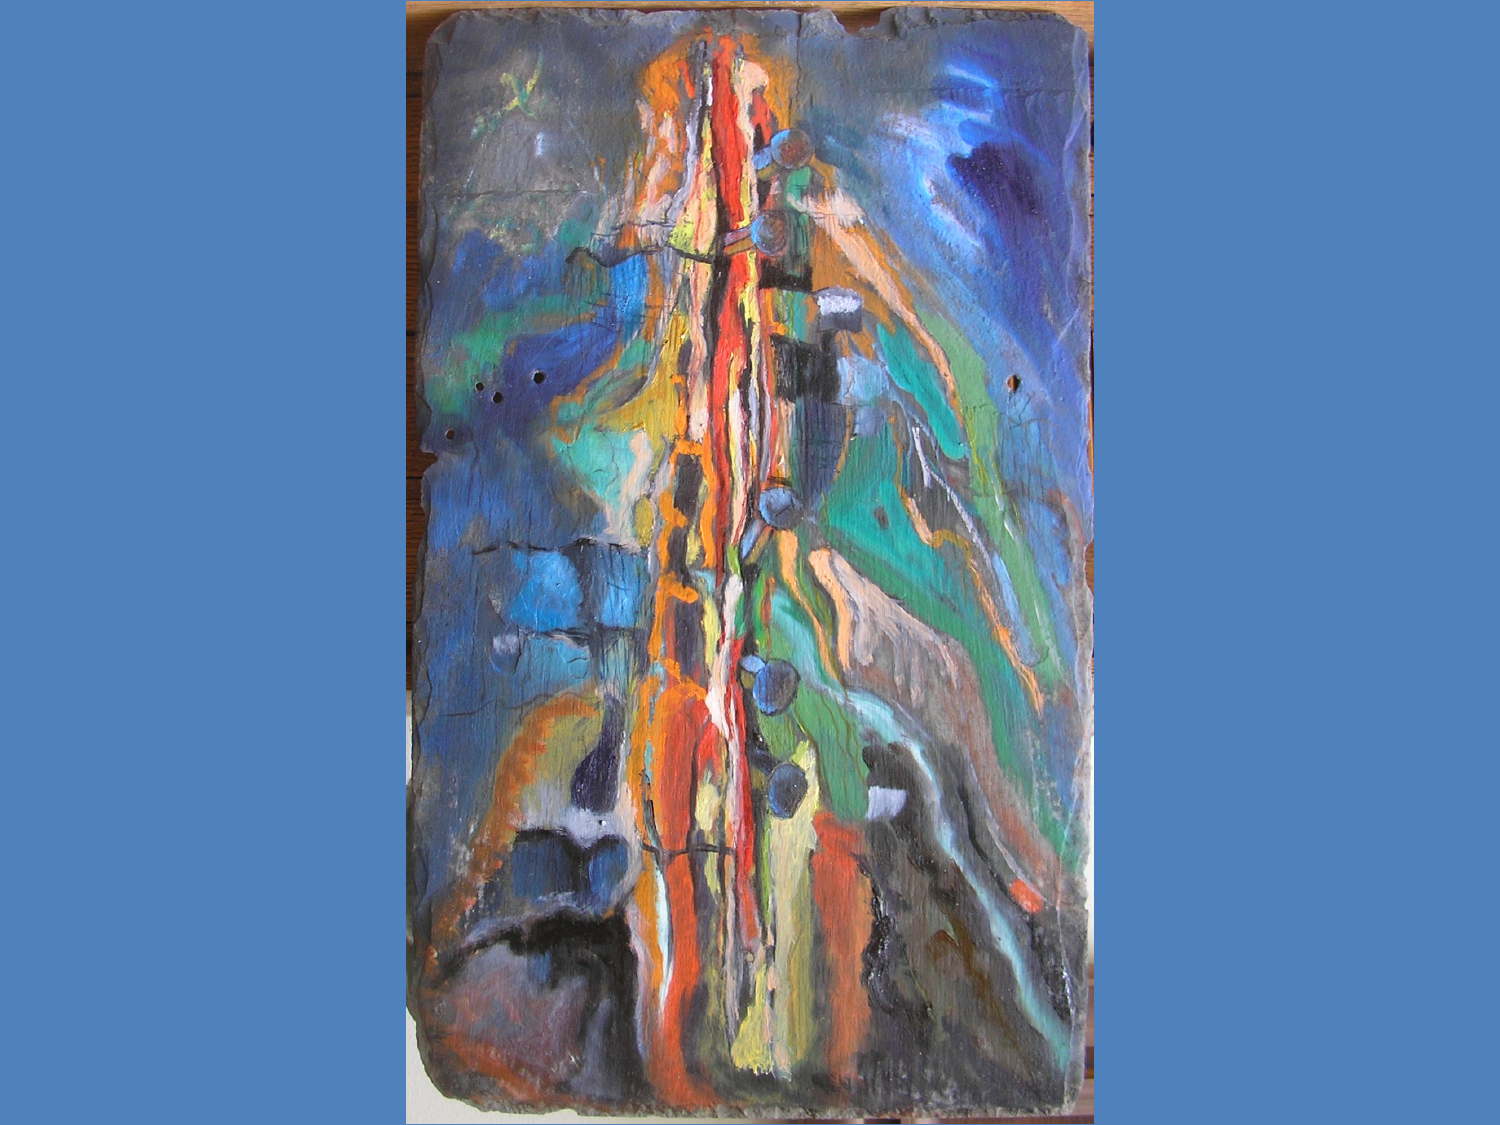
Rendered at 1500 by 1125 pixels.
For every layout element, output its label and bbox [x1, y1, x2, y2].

picture [405, 0, 1094, 1124]
